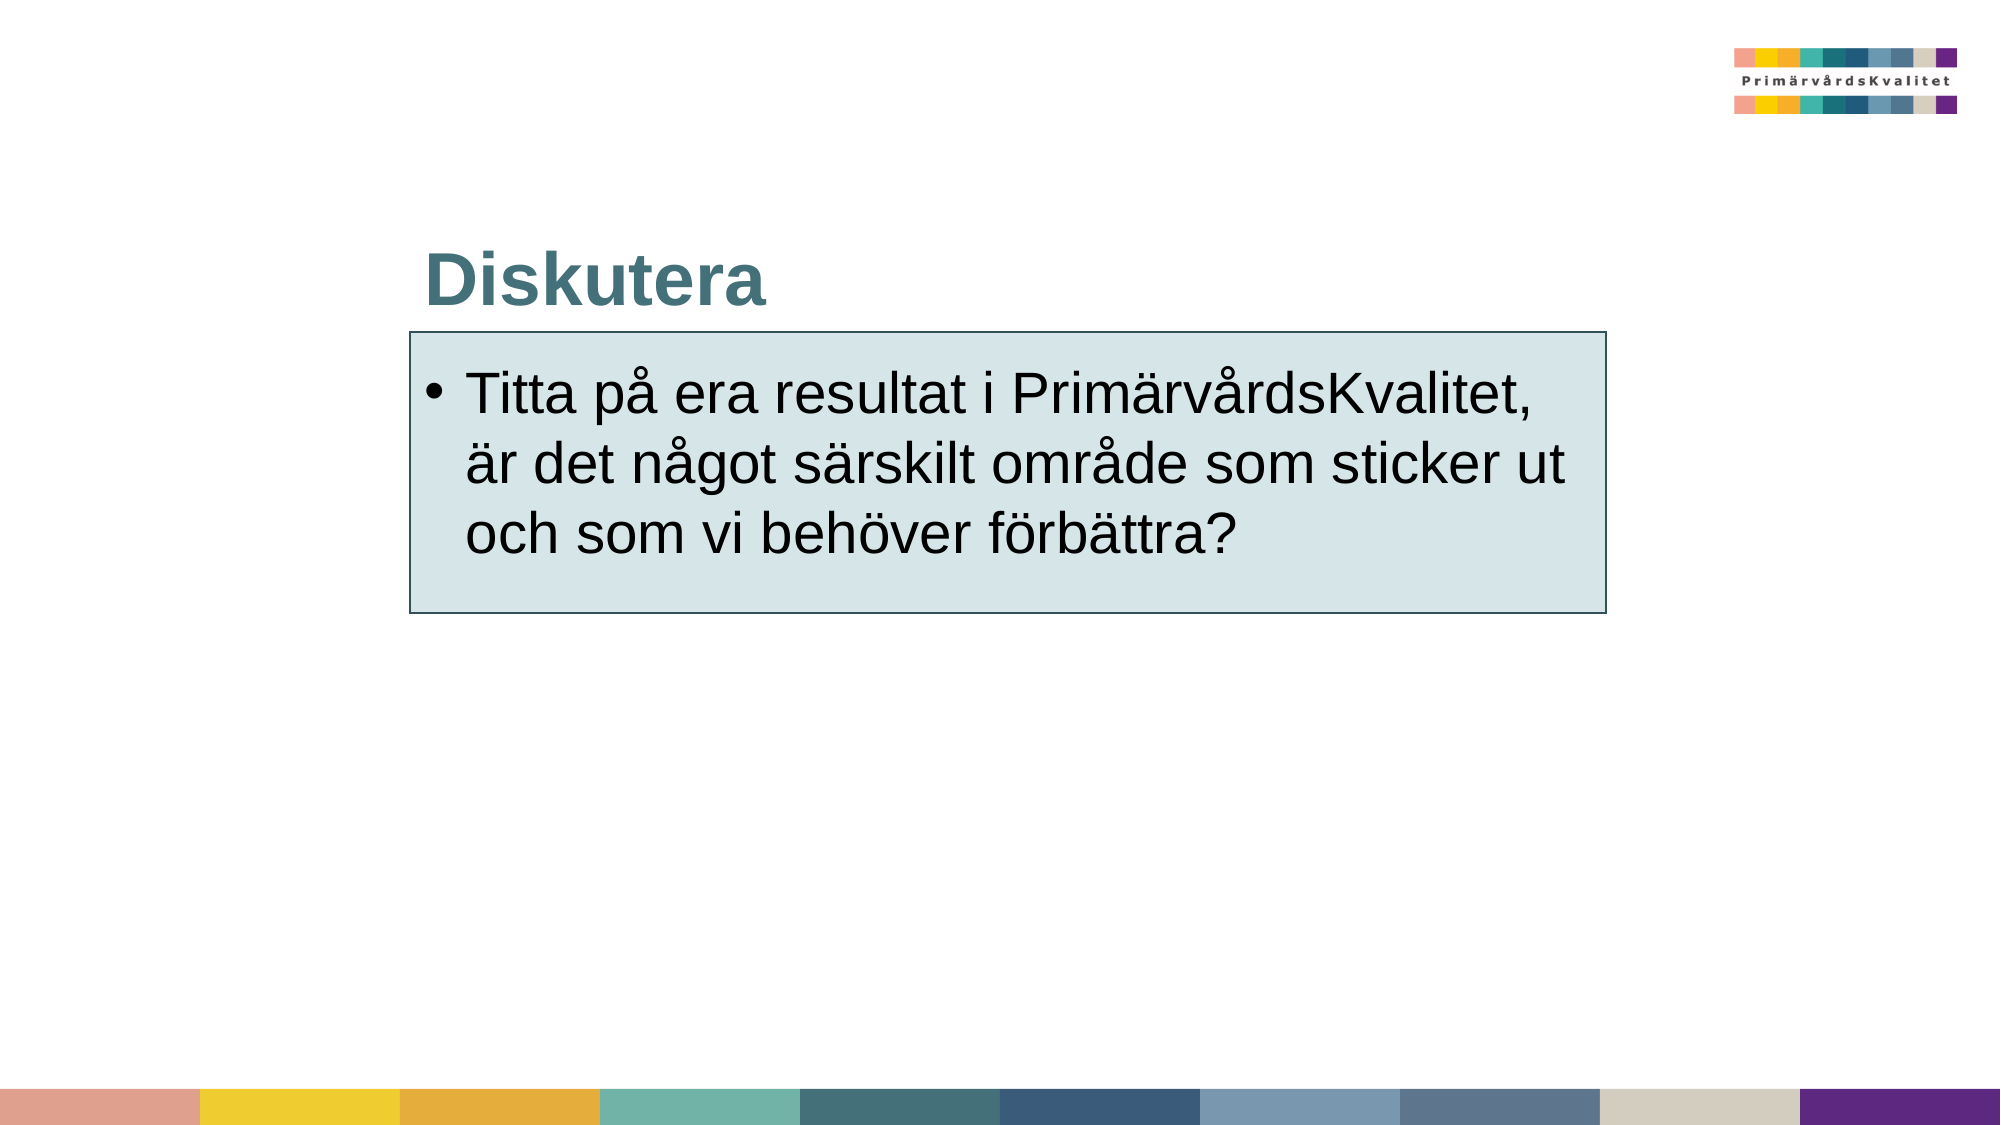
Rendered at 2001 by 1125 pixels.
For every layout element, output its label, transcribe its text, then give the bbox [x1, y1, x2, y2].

title Diskutera [409, 138, 1591, 328]
list Titta på era resultat i PrimärvårdsKvalitet, är det något särskilt område som sticker ut och som vi behöver förbättra? [409, 348, 1591, 975]
picture [1733, 48, 1957, 114]
text_box [409, 331, 1607, 614]
